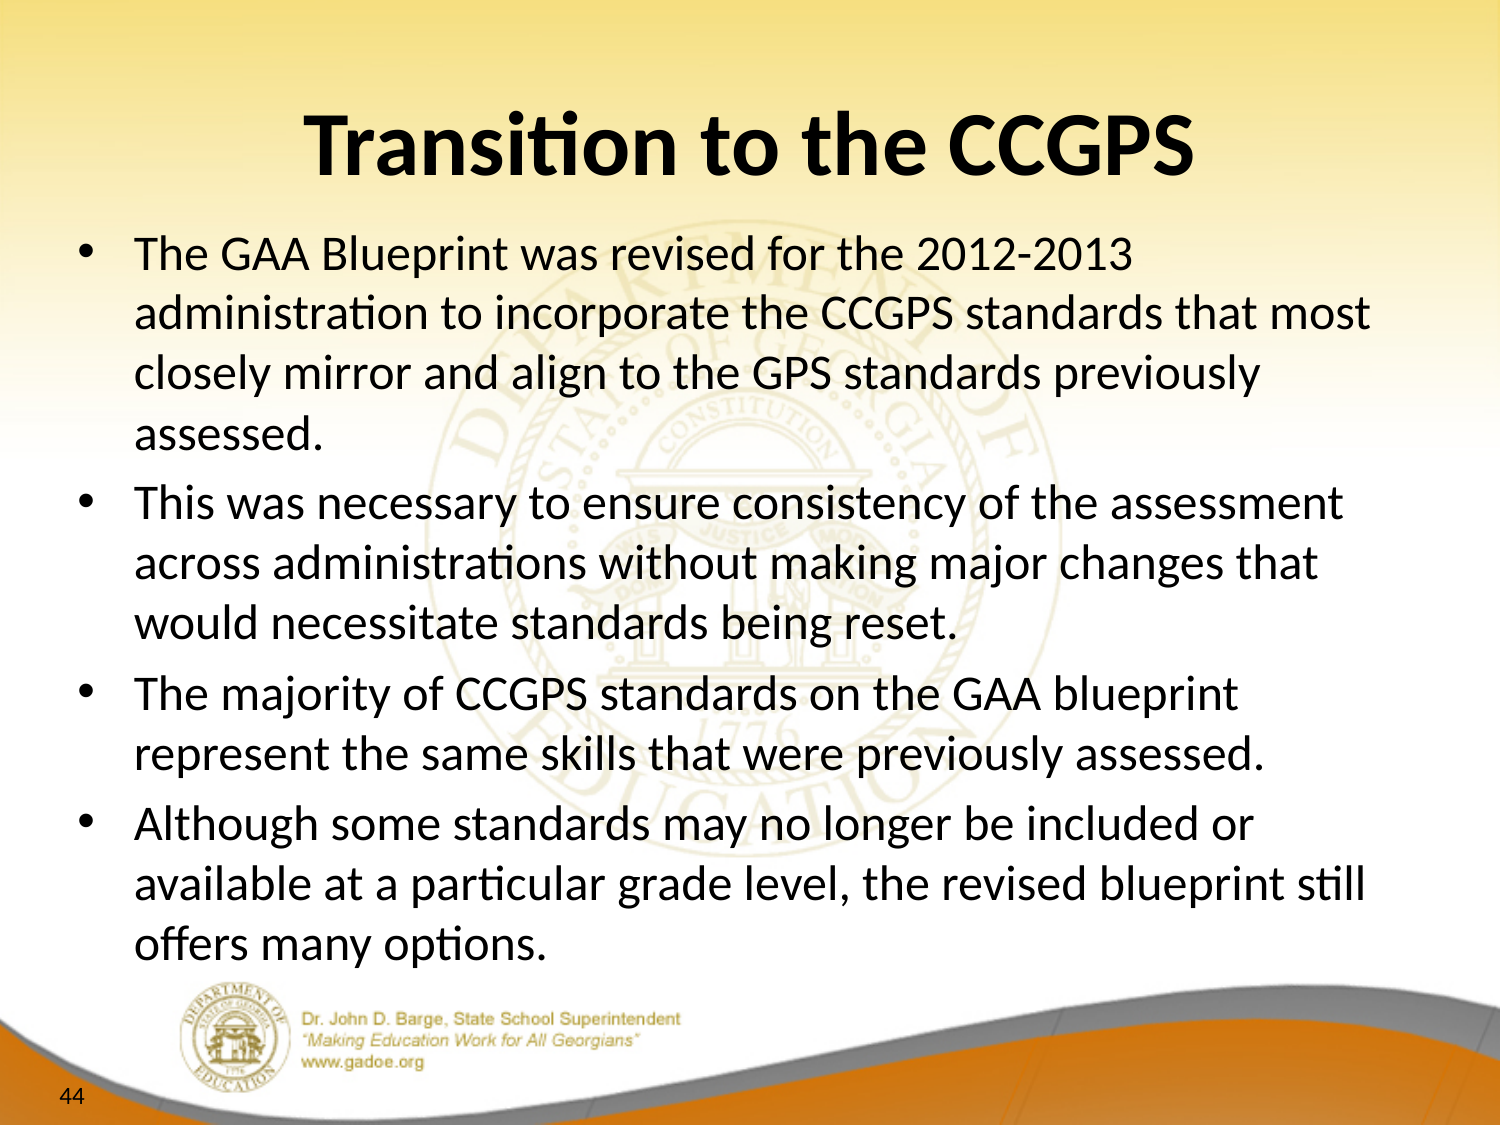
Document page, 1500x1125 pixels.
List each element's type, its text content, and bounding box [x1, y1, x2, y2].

slide_number 44 [0, 1065, 100, 1125]
title Transition to the CCGPS [75, 45, 1425, 233]
picture [0, 0, 1500, 1125]
list The GAA Blueprint was revised for the 2012-2013 administration to incorporate the CCGPS standards that most closely mirror and align to the GPS standards previously assessed. This was necessary to ensure consistency of the assessment across administrations without making major changes that would necessitate standards being reset. The majority of CCGPS standards on the GAA blueprint represent the same skills that were previously assessed. Although some standards may no longer be included or available at a particular grade level, the revised blueprint still offers many options. [62, 212, 1413, 988]
